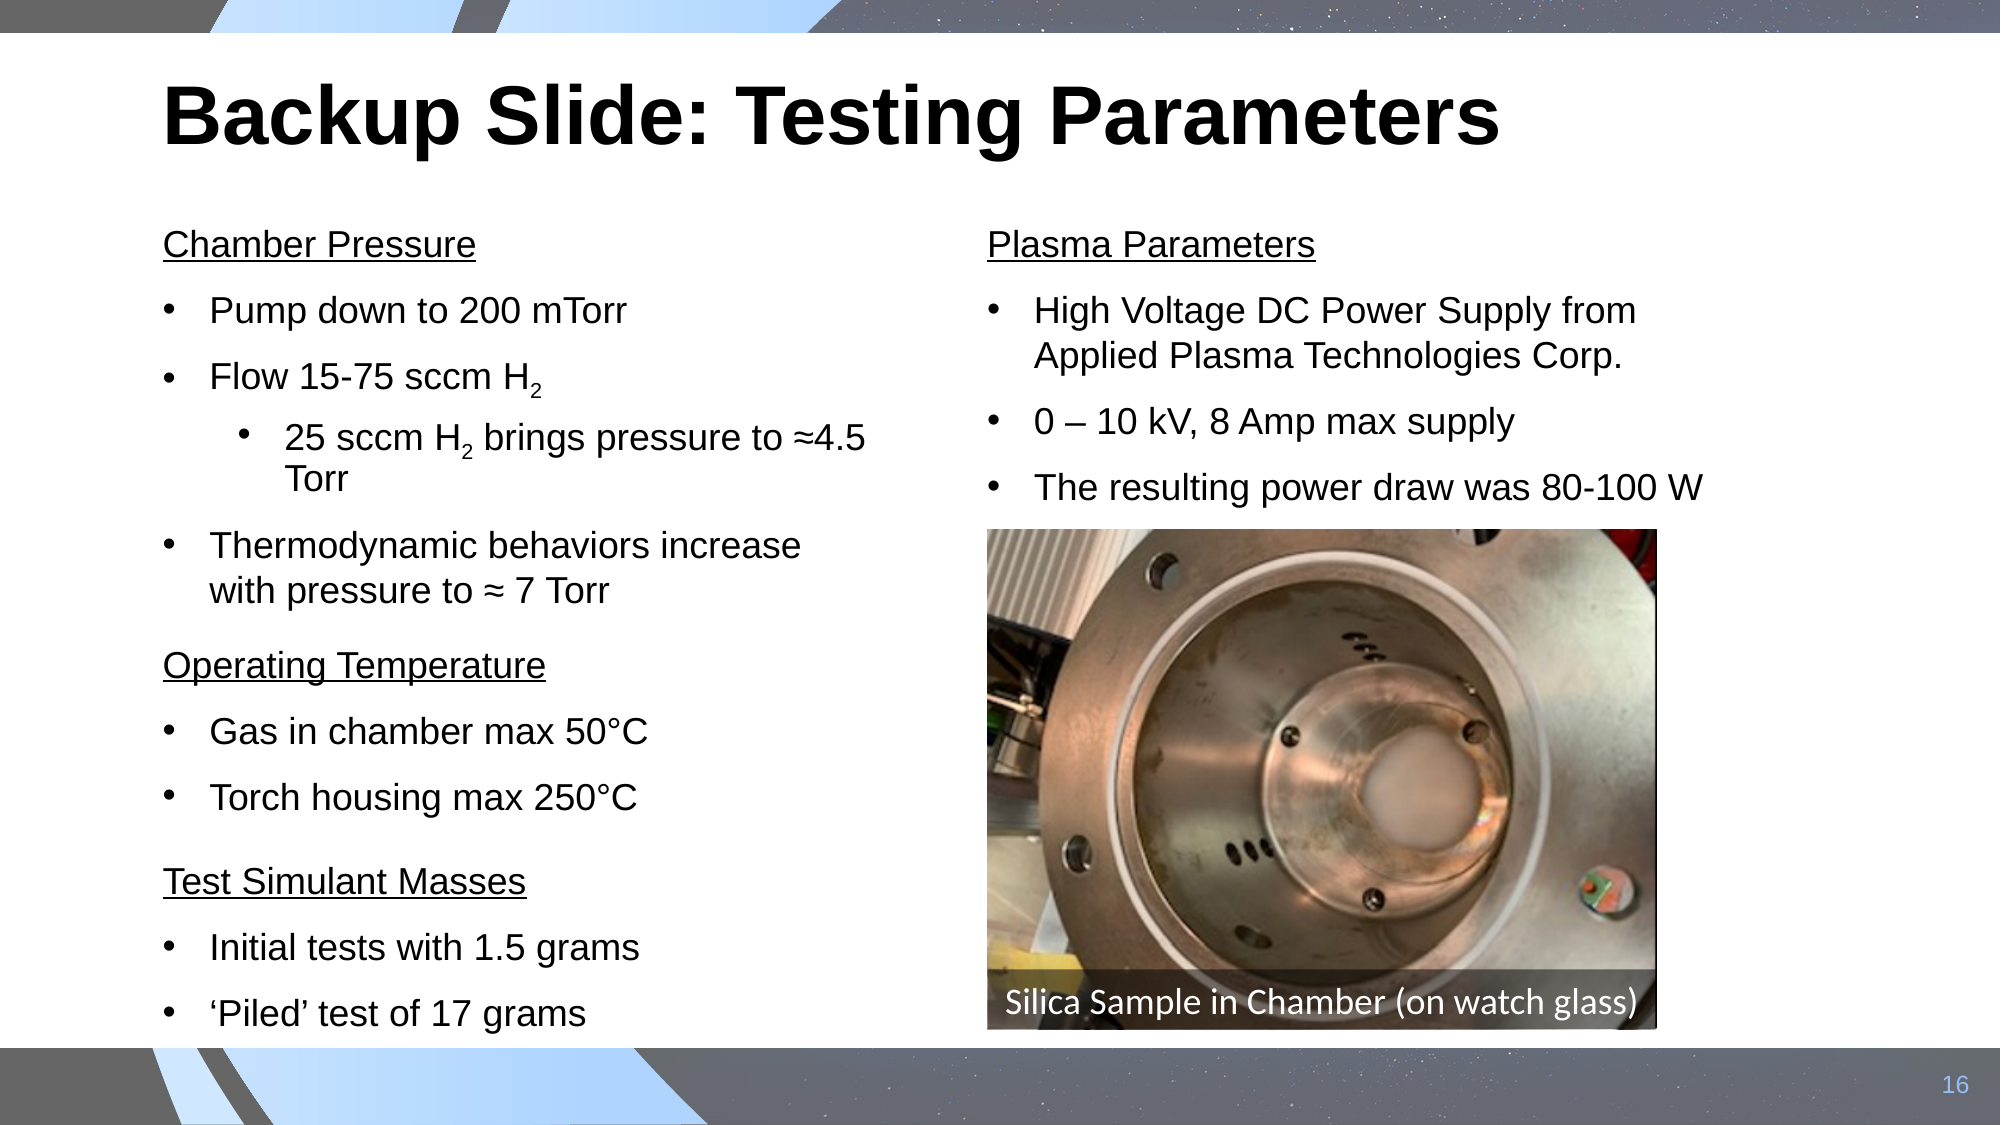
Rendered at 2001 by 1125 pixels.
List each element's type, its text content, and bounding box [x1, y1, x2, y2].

slide_number 16 [1534, 1053, 1985, 1114]
picture [987, 529, 1657, 1030]
list Chamber Pressure Pump down to 200 mTorr Flow 15-75 sccm H2 25 sccm H2 brings pressure to ≈4.5 Torr Thermodynamic behaviors increase with pressure to ≈ 7 Torr [147, 212, 891, 611]
text_box Test Simulant Masses Initial tests with 1.5 grams ‘Piled’ test of 17 grams [147, 849, 935, 1042]
text_box Plasma Parameters High Voltage DC Power Supply from Applied Plasma Technologies Corp. 0 – 10 kV, 8 Amp max supply The resulting power draw was 80-100 W [972, 212, 1760, 516]
text_box Operating Temperature Gas in chamber max 50°C Torch housing max 250°C [147, 633, 935, 825]
title Backup Slide: Testing Parameters [147, 65, 1853, 172]
